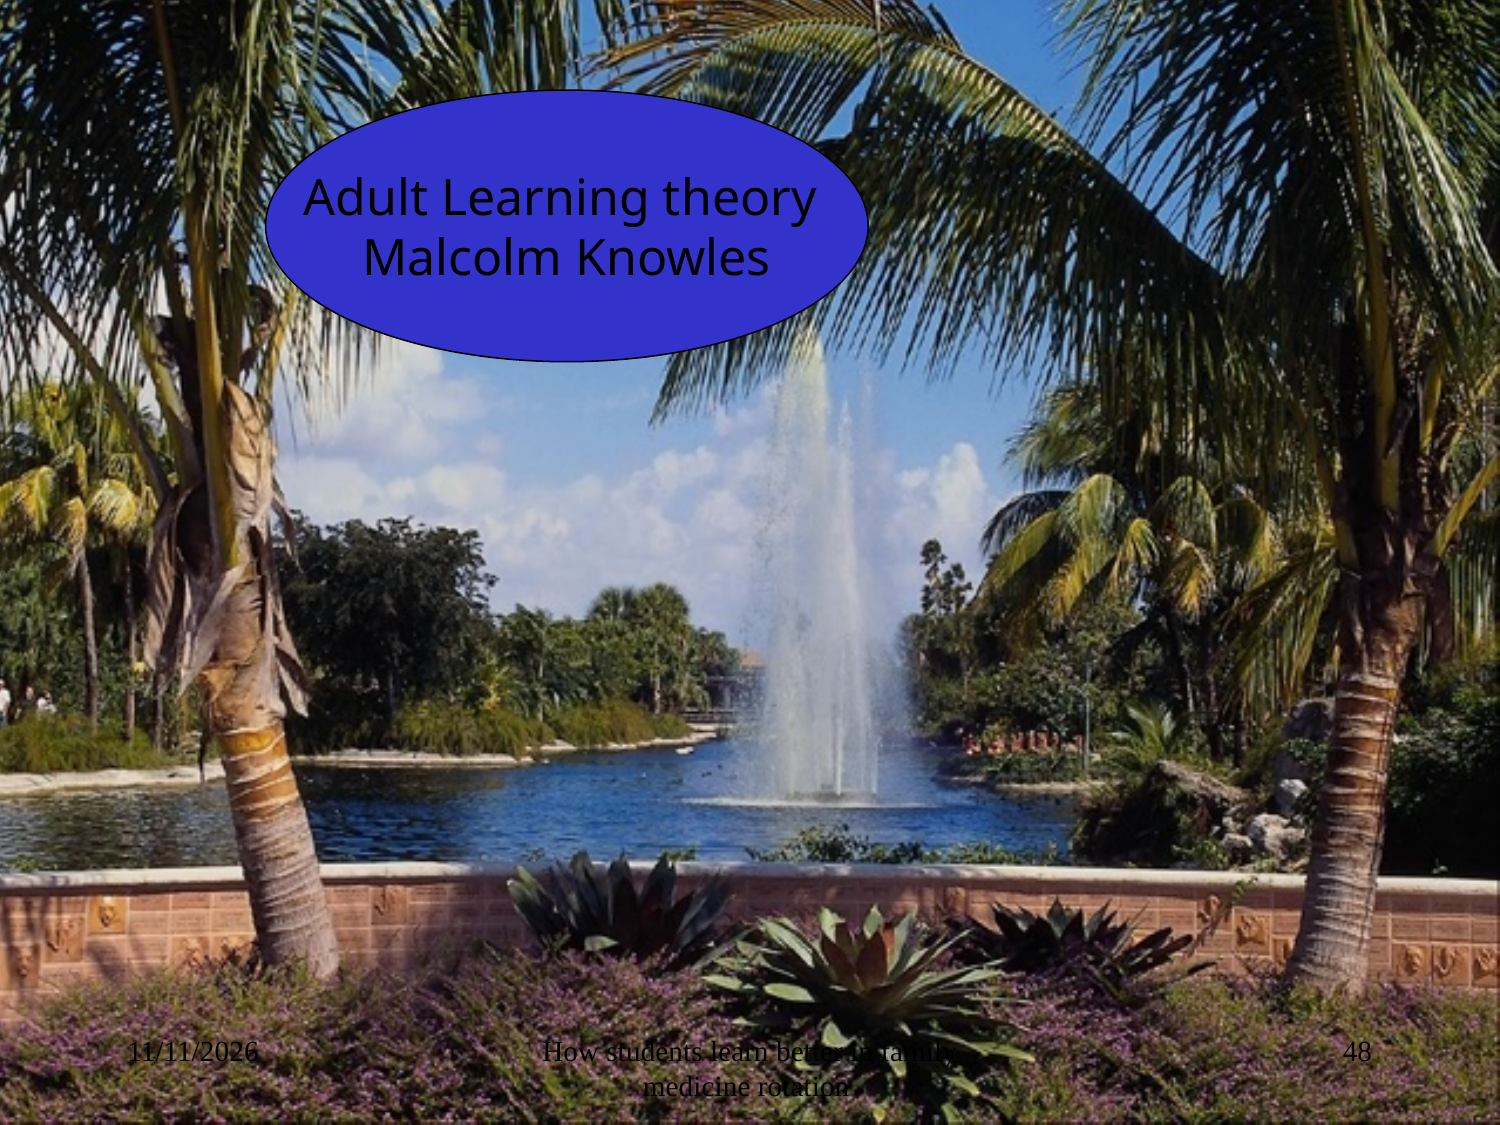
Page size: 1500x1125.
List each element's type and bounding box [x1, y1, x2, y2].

list [0, 0, 1500, 1125]
